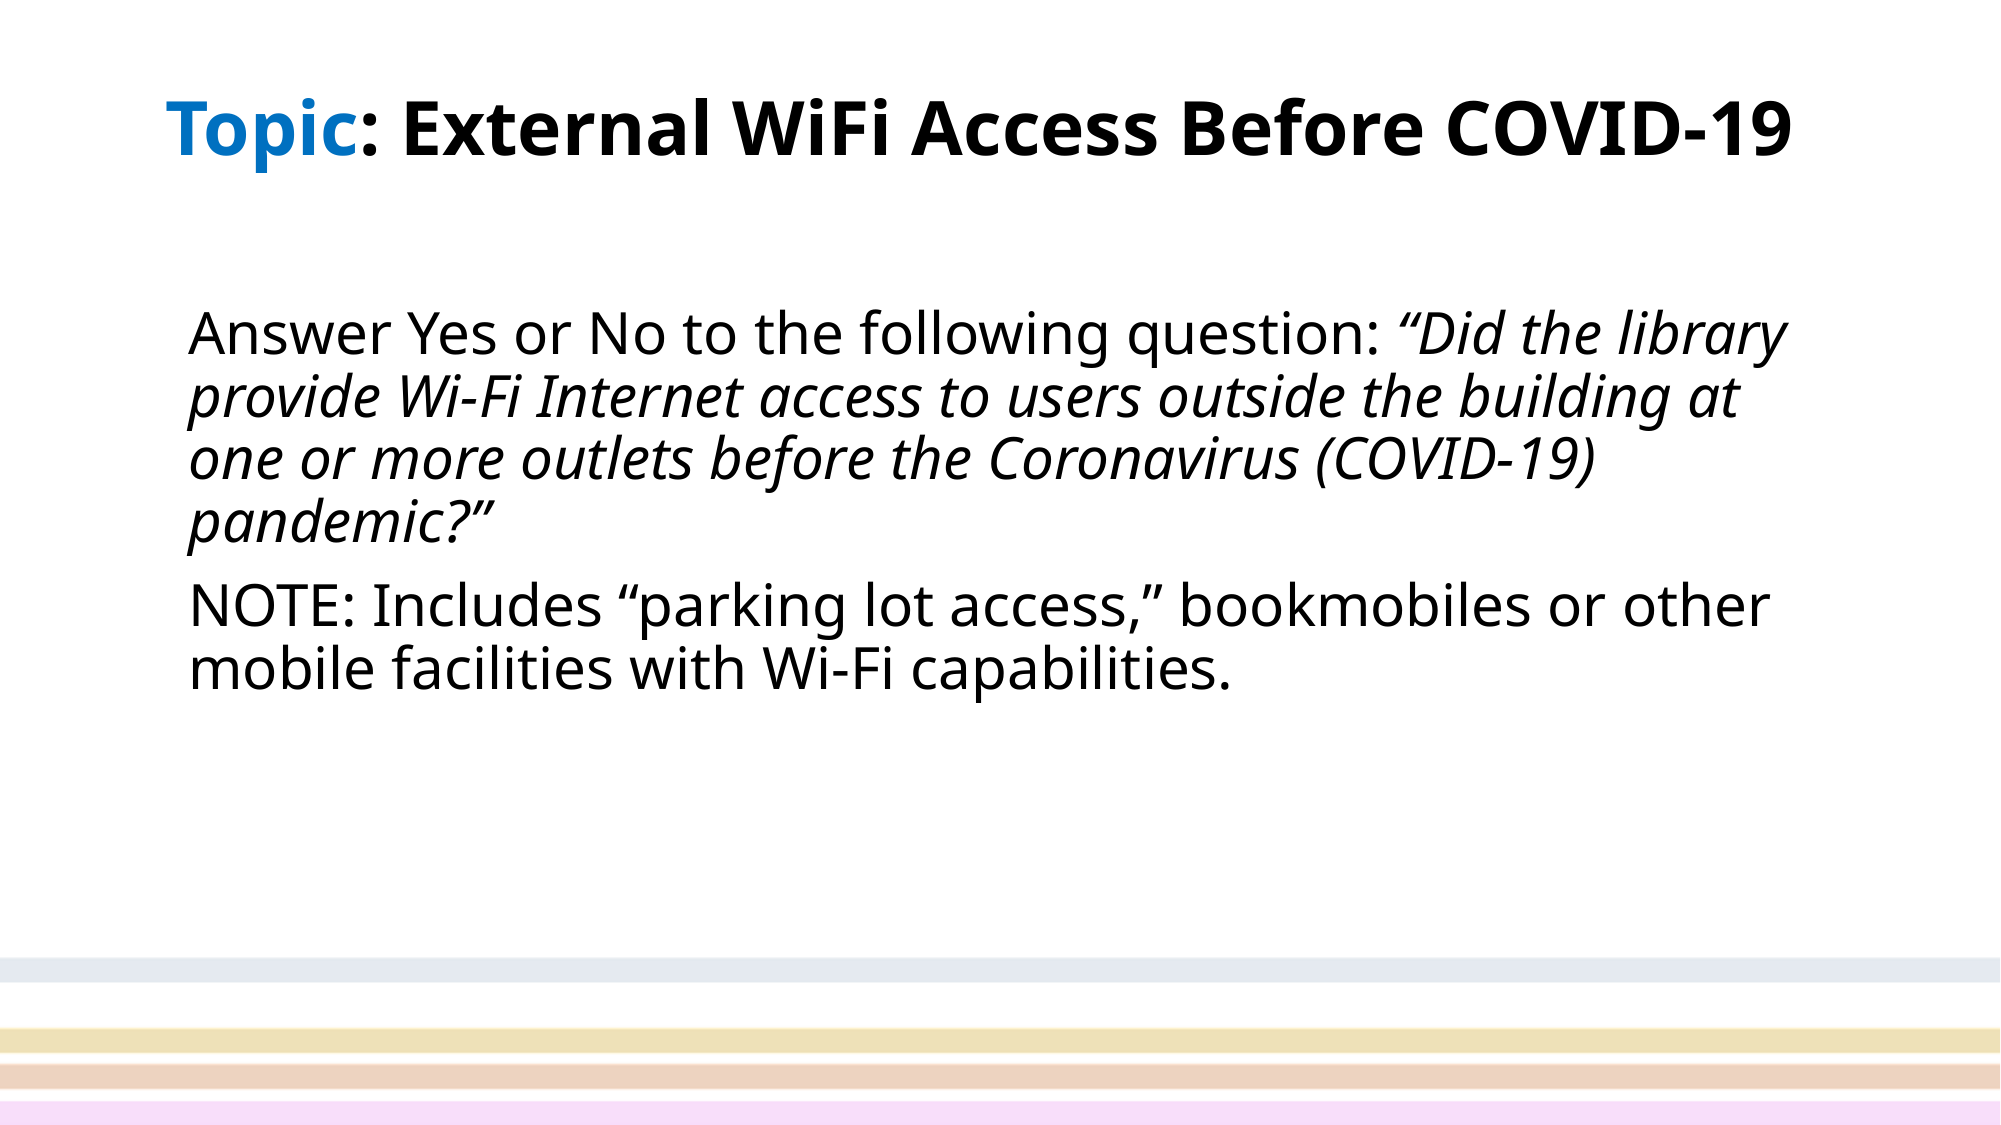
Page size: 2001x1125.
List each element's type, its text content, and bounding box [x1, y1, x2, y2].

list Answer Yes or No to the following question: “Did the library provide Wi-Fi Internet access to users outside the building at one or more outlets before the Coronavirus (COVID-19) pandemic?” NOTE: Includes “parking lot access,” bookmobiles or other mobile facilities with Wi-Fi capabilities. [173, 296, 1863, 860]
title Topic: External WiFi Access Before COVID-19 [137, 46, 1863, 217]
picture [0, 0, 2001, 1125]
